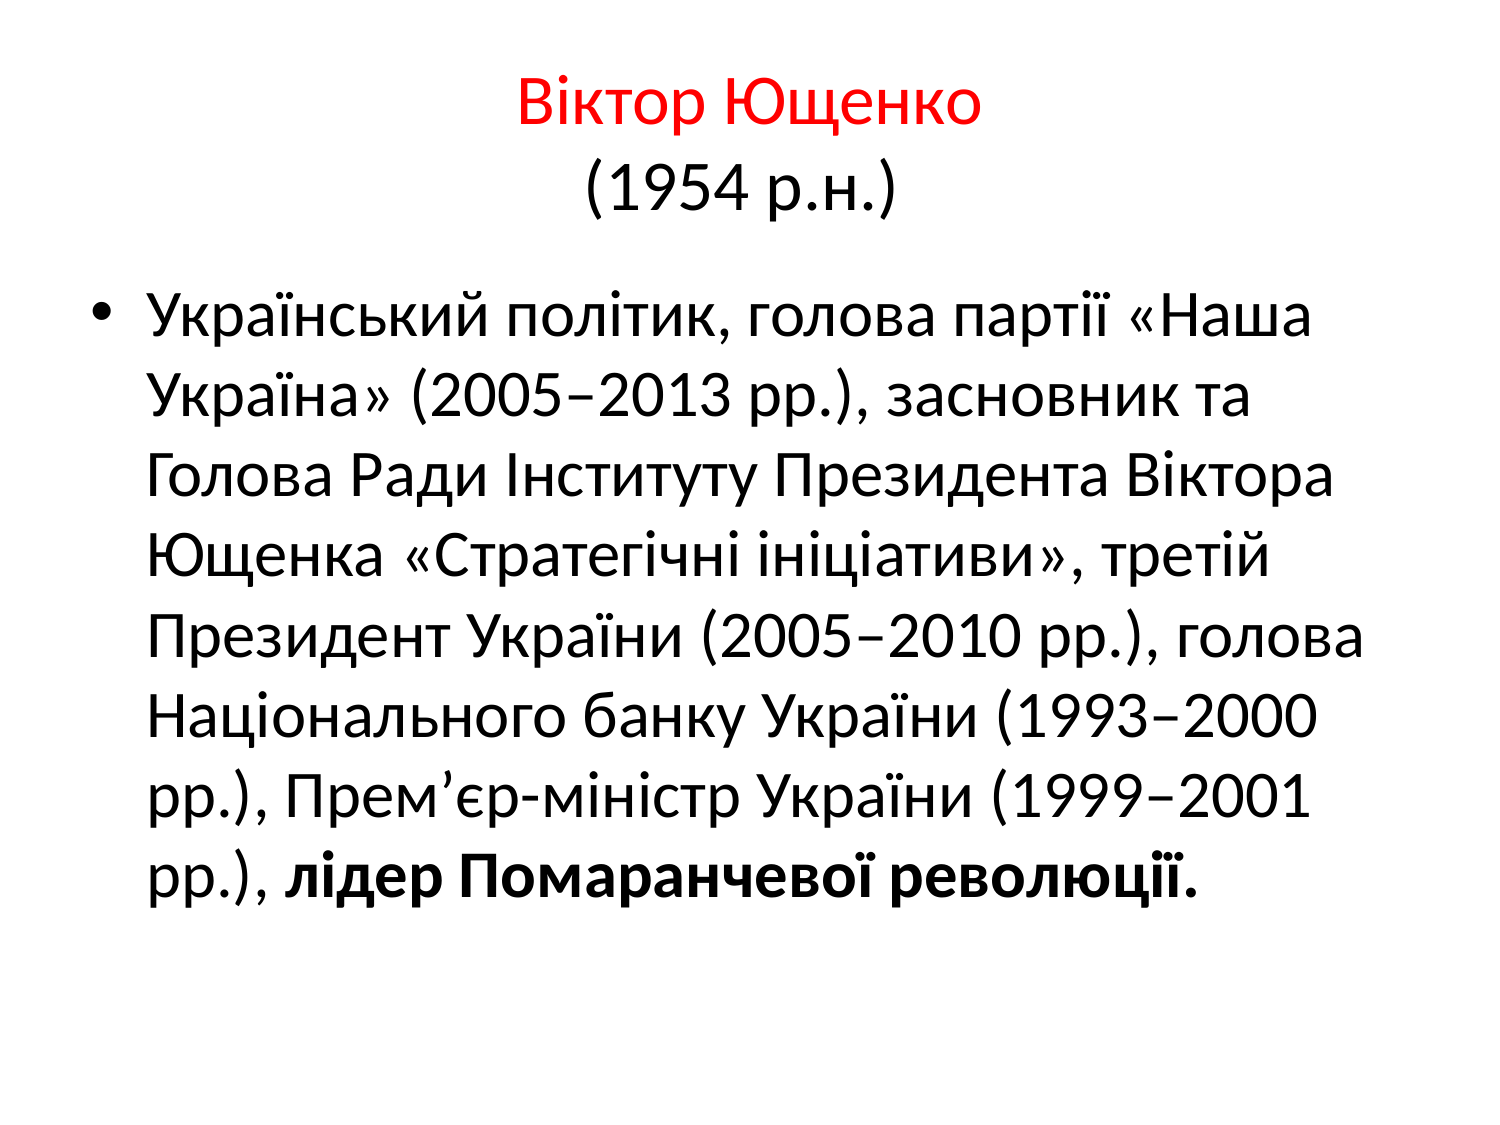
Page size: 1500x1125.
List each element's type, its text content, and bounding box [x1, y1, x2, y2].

title Віктор Ющенко (1954 р.н.) [75, 45, 1425, 233]
list Український політик, голова партії «Наша Україна» (2005–2013 рр.), засновник та Голова Ради Інституту Президента Віктора Ющенка «Стратегічні ініціативи», третій Президент України (2005–2010 рр.), голова Національного банку України (1993–2000 рр.), Прем’єр-міністр України (1999–2001 рр.), лідер Помаранчевої революції. [75, 262, 1425, 1005]
